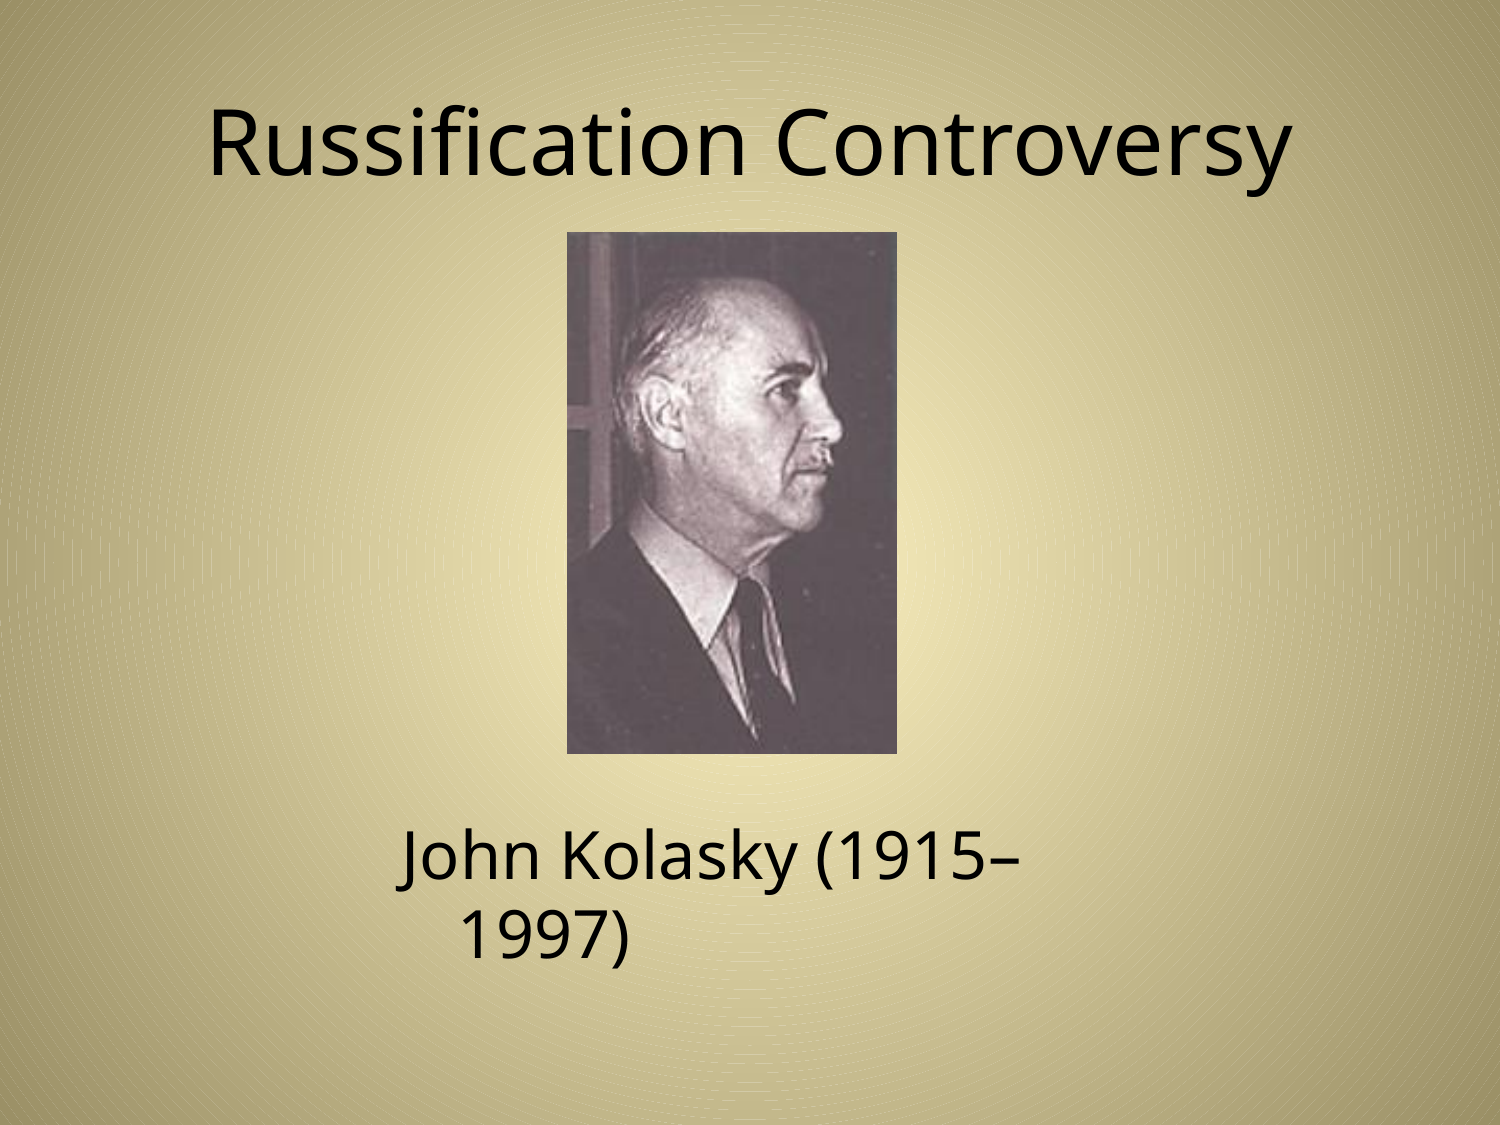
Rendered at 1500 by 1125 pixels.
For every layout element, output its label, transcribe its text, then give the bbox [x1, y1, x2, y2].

title Russification Controversy [75, 45, 1425, 233]
list John Kolasky (1915–1997) [386, 804, 1172, 926]
picture [567, 232, 897, 754]
